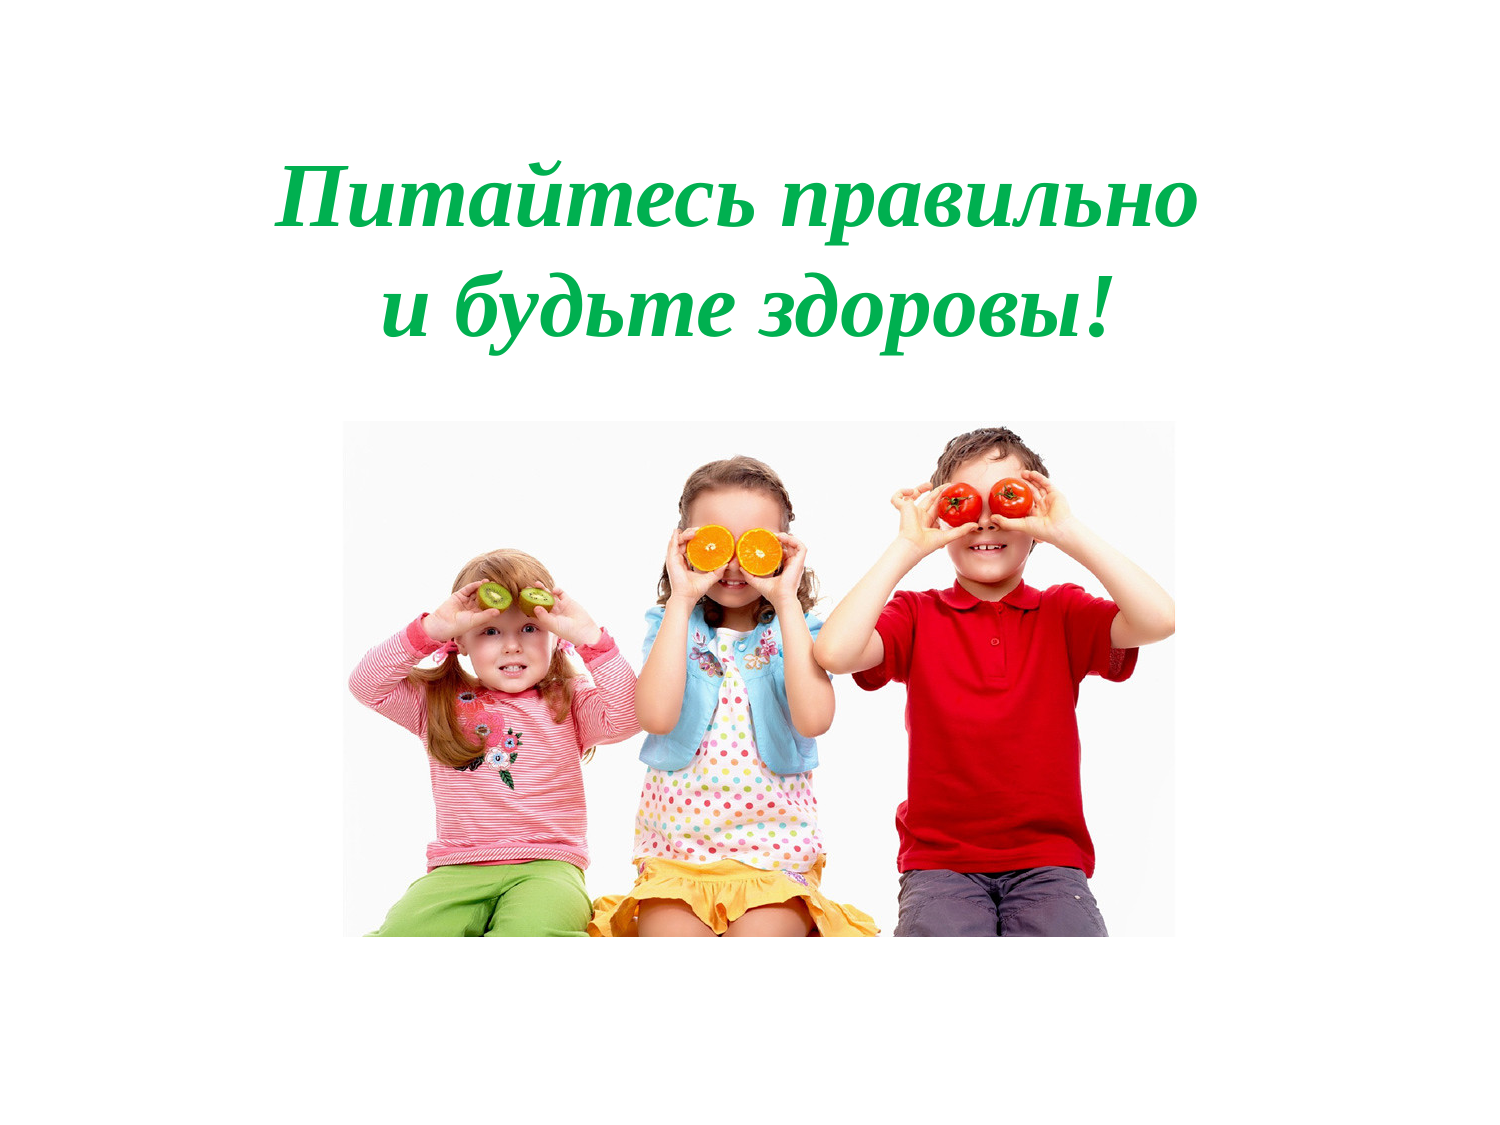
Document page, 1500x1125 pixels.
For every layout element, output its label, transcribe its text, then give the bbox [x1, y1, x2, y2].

title Питайтесь правильно и будьте здоровы! [75, 45, 1425, 262]
list [75, 262, 1425, 1005]
picture [269, 421, 1184, 937]
